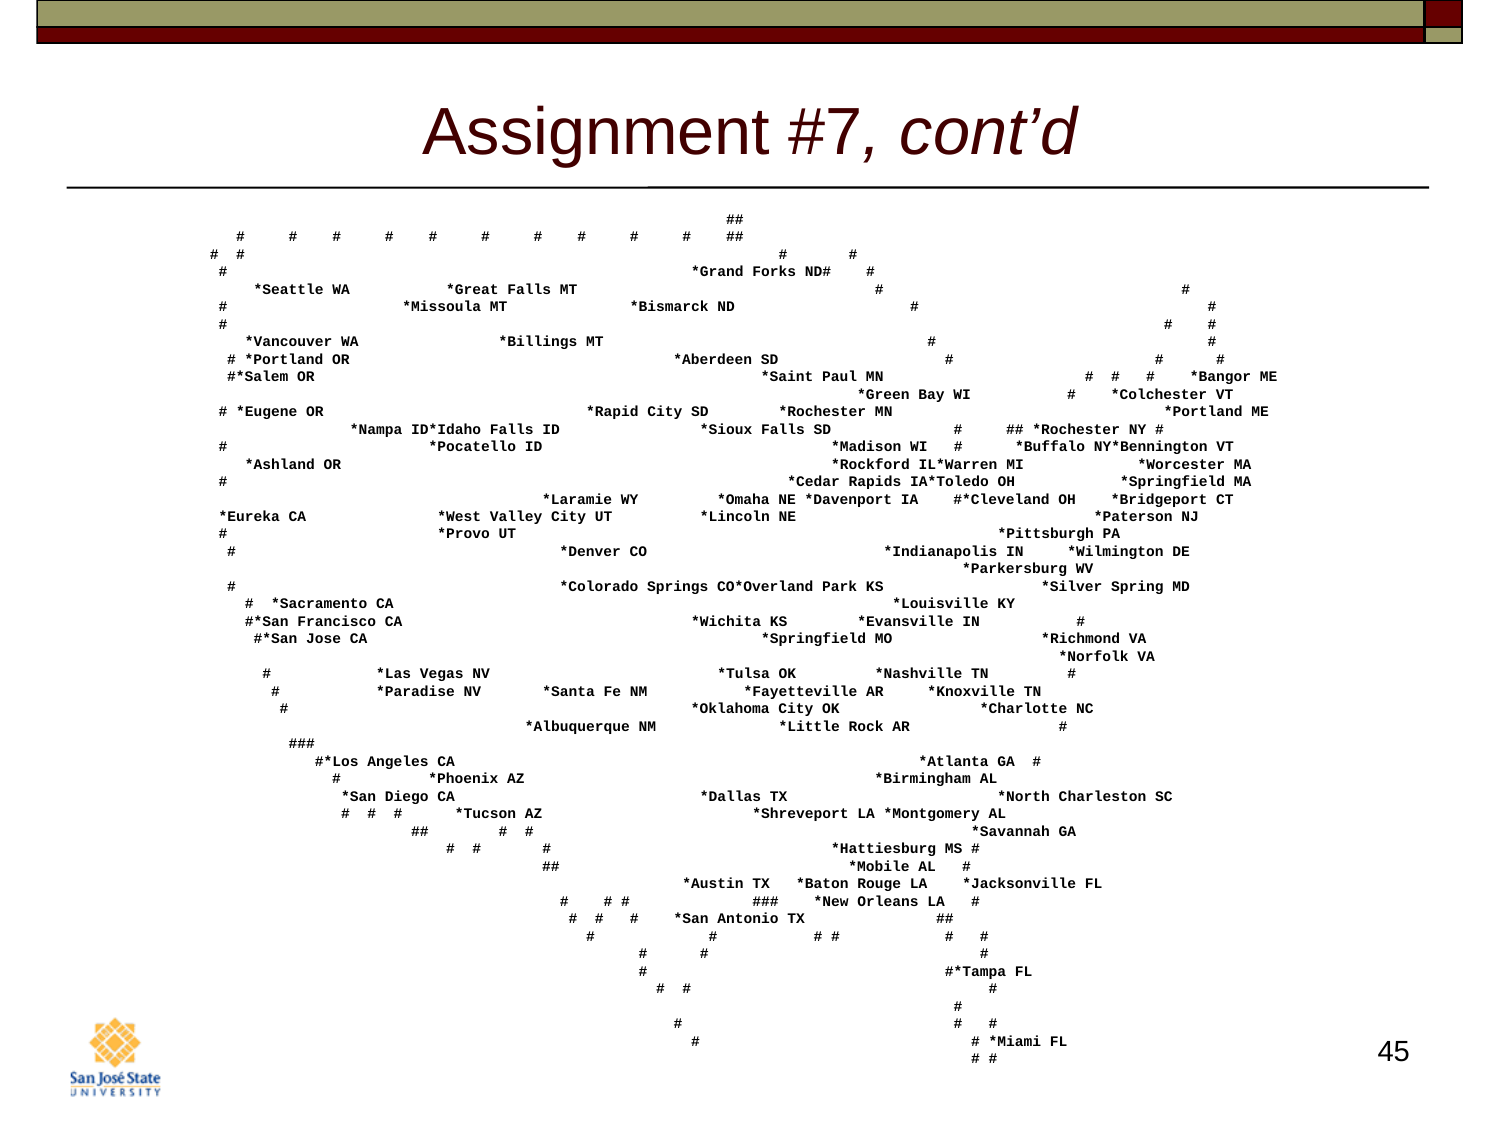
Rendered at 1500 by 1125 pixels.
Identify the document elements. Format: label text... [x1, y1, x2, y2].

title Assignment #7, cont’d [75, 67, 1425, 175]
text_box ## # # # # # # # # # # ## # # # # # *Grand Forks ND# # *Seattle WA *Great Falls MT # # # *Missoula MT *Bismarck ND # # # # # *Vancouver WA *Billings MT # # # *Portland OR *Aberdeen SD # # # #*Salem OR *Saint Paul MN # # # *Bangor ME *Green Bay WI # *Colchester VT # *Eugene OR *Rapid City SD *Rochester MN *Portland ME *Nampa ID*Idaho Falls ID *Sioux Falls SD # ## *Rochester NY # # *Pocatello ID *Madison WI # *Buffalo NY*Bennington VT *Ashland OR *Rockford IL*Warren MI *Worcester MA # *Cedar Rapids IA*Toledo OH *Springfield MA *Laramie WY *Omaha NE *Davenport IA #*Cleveland OH *Bridgeport CT *Eureka CA *West Valley City UT *Lincoln NE *Paterson NJ # *Provo UT *Pittsburgh PA # *Denver CO *Indianapolis IN *Wilmington DE *Parkersburg WV # *Colorado Springs CO*Overland Park KS *Silver Spring MD # *Sacramento CA *Louisville KY #*San Francisco CA *Wichita KS *Evansville IN # #*San Jose CA *Springfield MO *Richmond VA *Norfolk VA # *Las Vegas NV *Tulsa OK *Nashville TN # # *Paradise NV *Santa Fe NM *Fayetteville AR *Knoxville TN # *Oklahoma City OK *Charlotte NC *Albuquerque NM *Little Rock AR # ### #*Los Angeles CA *Atlanta GA # # *Phoenix AZ *Birmingham AL *San Diego CA *Dallas TX *North Charleston SC # # # *Tucson AZ *Shreveport LA *Montgomery AL ## # # *Savannah GA # # # *Hattiesburg MS # ## *Mobile AL # *Austin TX *Baton Rouge LA *Jacksonville FL # # # ### *New Orleans LA # # # # *San Antonio TX ## # # # # # # # # # # #*Tampa FL # # # # # # # # # *Miami FL # # [194, 202, 1320, 1092]
slide_number 45 [1112, 1025, 1425, 1100]
picture [60, 1012, 166, 1112]
